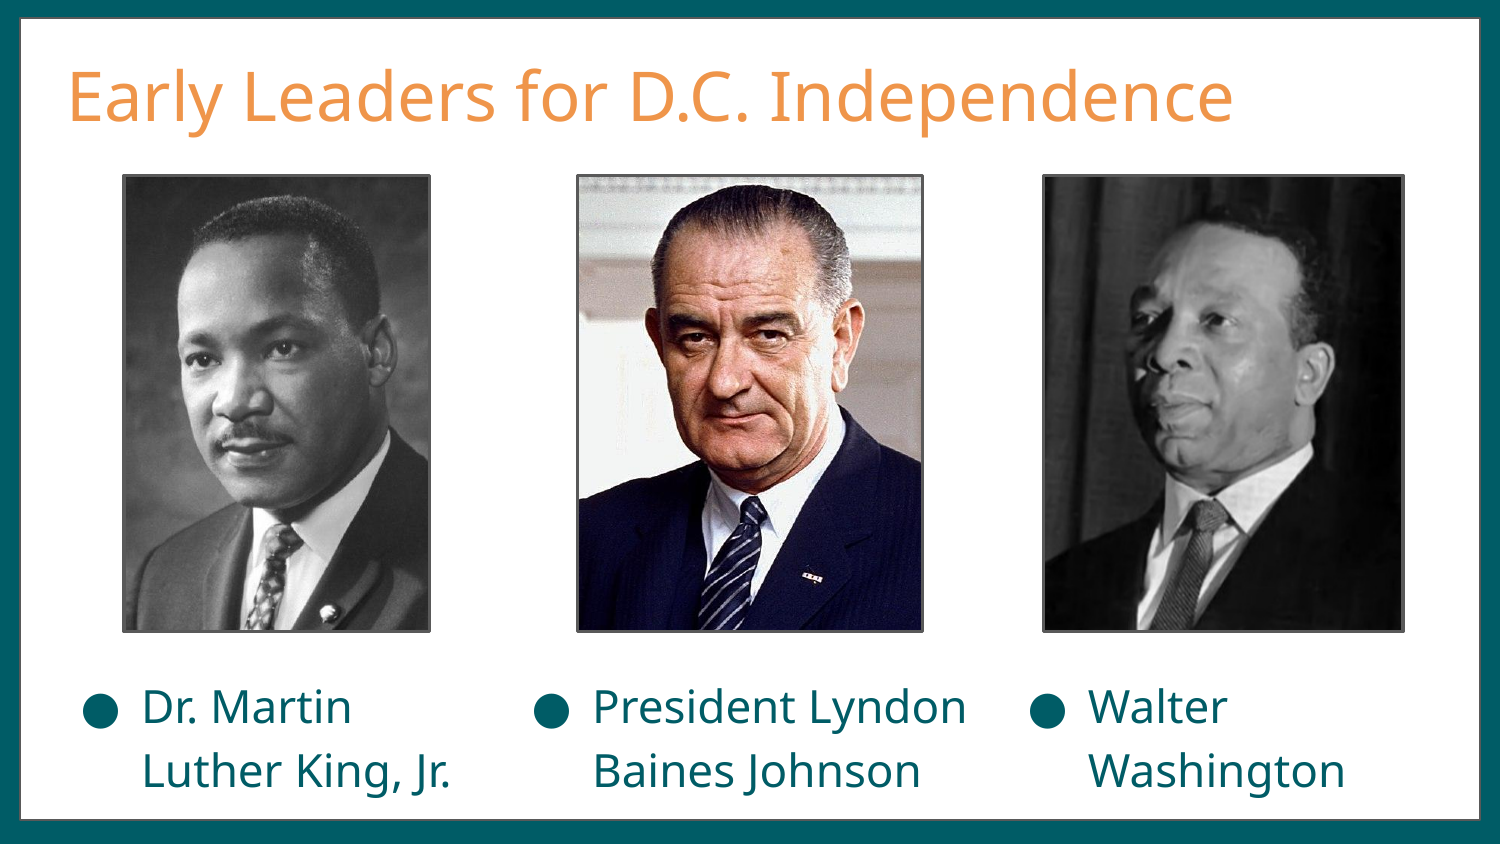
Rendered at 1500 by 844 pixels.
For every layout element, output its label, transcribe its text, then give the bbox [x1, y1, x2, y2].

title Early Leaders for D.C. Independence [51, 25, 1449, 197]
picture [125, 176, 428, 631]
text_box President Lyndon Baines Johnson [502, 654, 997, 812]
picture [1044, 176, 1402, 631]
text_box Dr. Martin Luther King, Jr. [51, 654, 502, 812]
picture [579, 176, 921, 631]
text_box Walter Washington [997, 654, 1449, 812]
